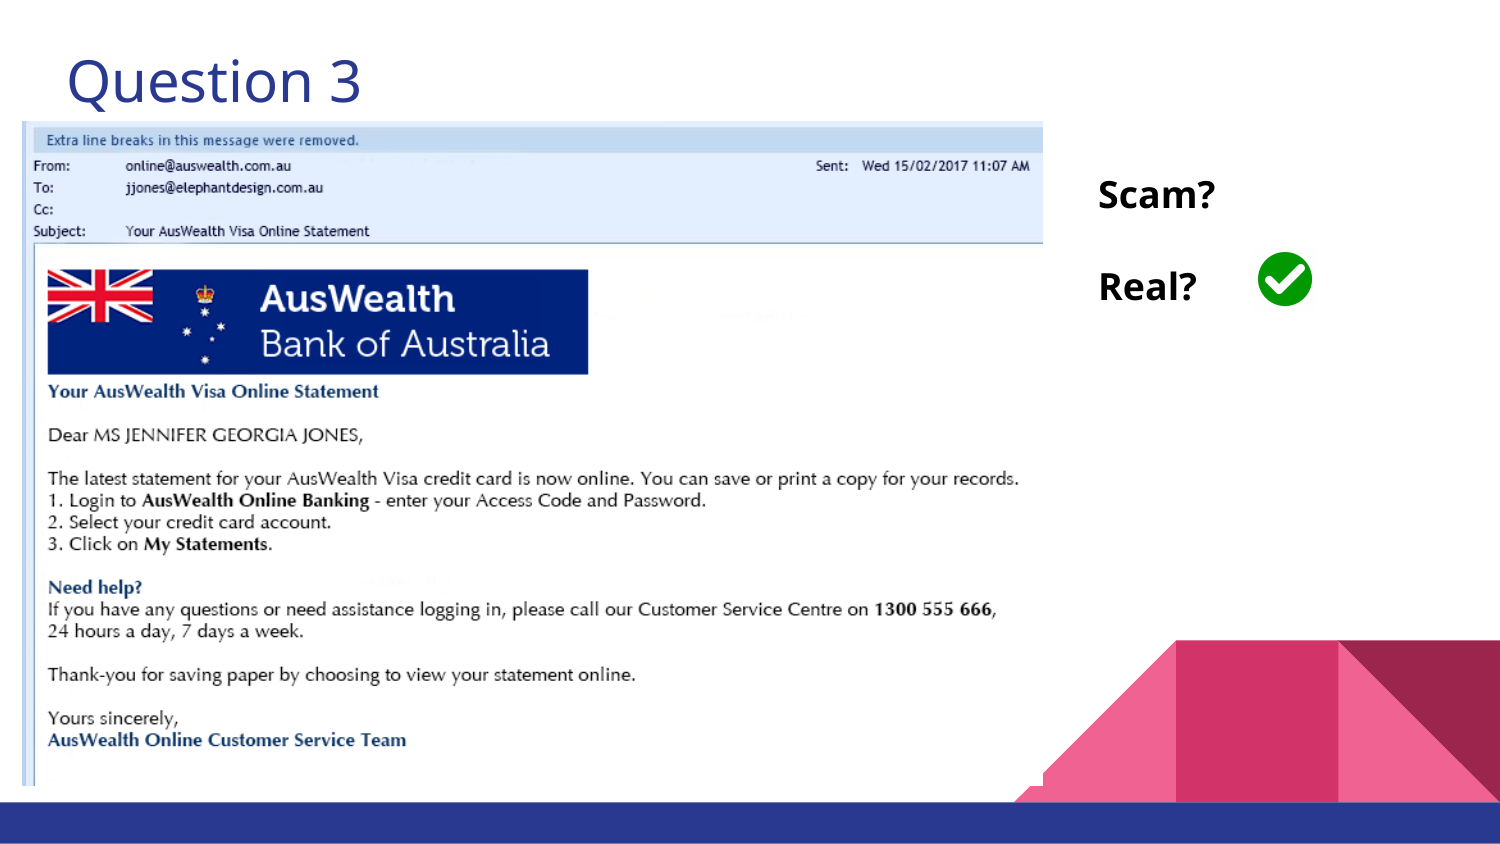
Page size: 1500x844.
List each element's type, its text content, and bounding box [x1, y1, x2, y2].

picture [20, 121, 1043, 787]
title Question 3 [51, 29, 1449, 130]
text_box Scam? [1083, 156, 1300, 231]
picture [1253, 247, 1317, 311]
text_box Real? [1083, 247, 1300, 323]
